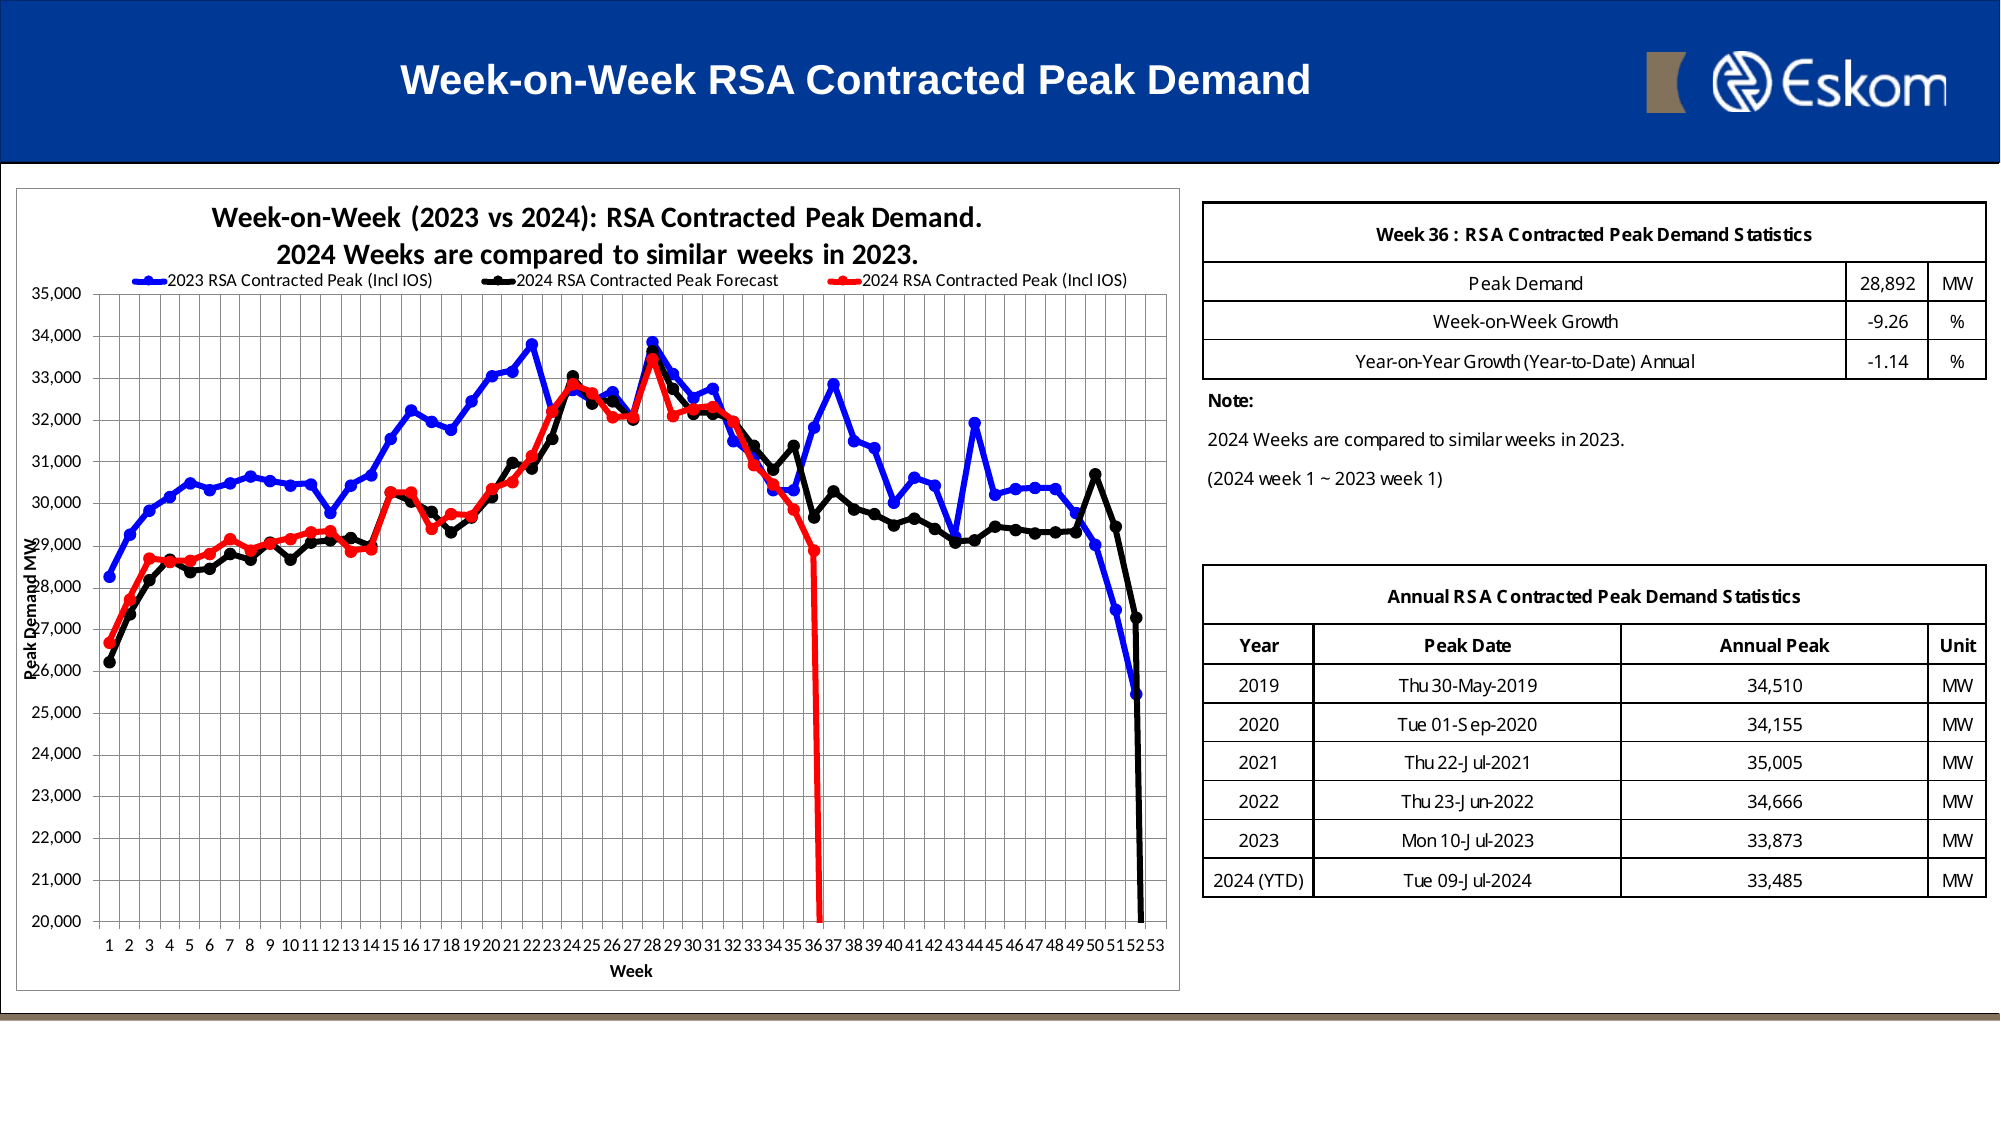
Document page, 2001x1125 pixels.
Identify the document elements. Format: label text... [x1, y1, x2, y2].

picture [0, 162, 2000, 1015]
text_box Week-on-Week RSA Contracted Peak Demand [385, 27, 1355, 137]
